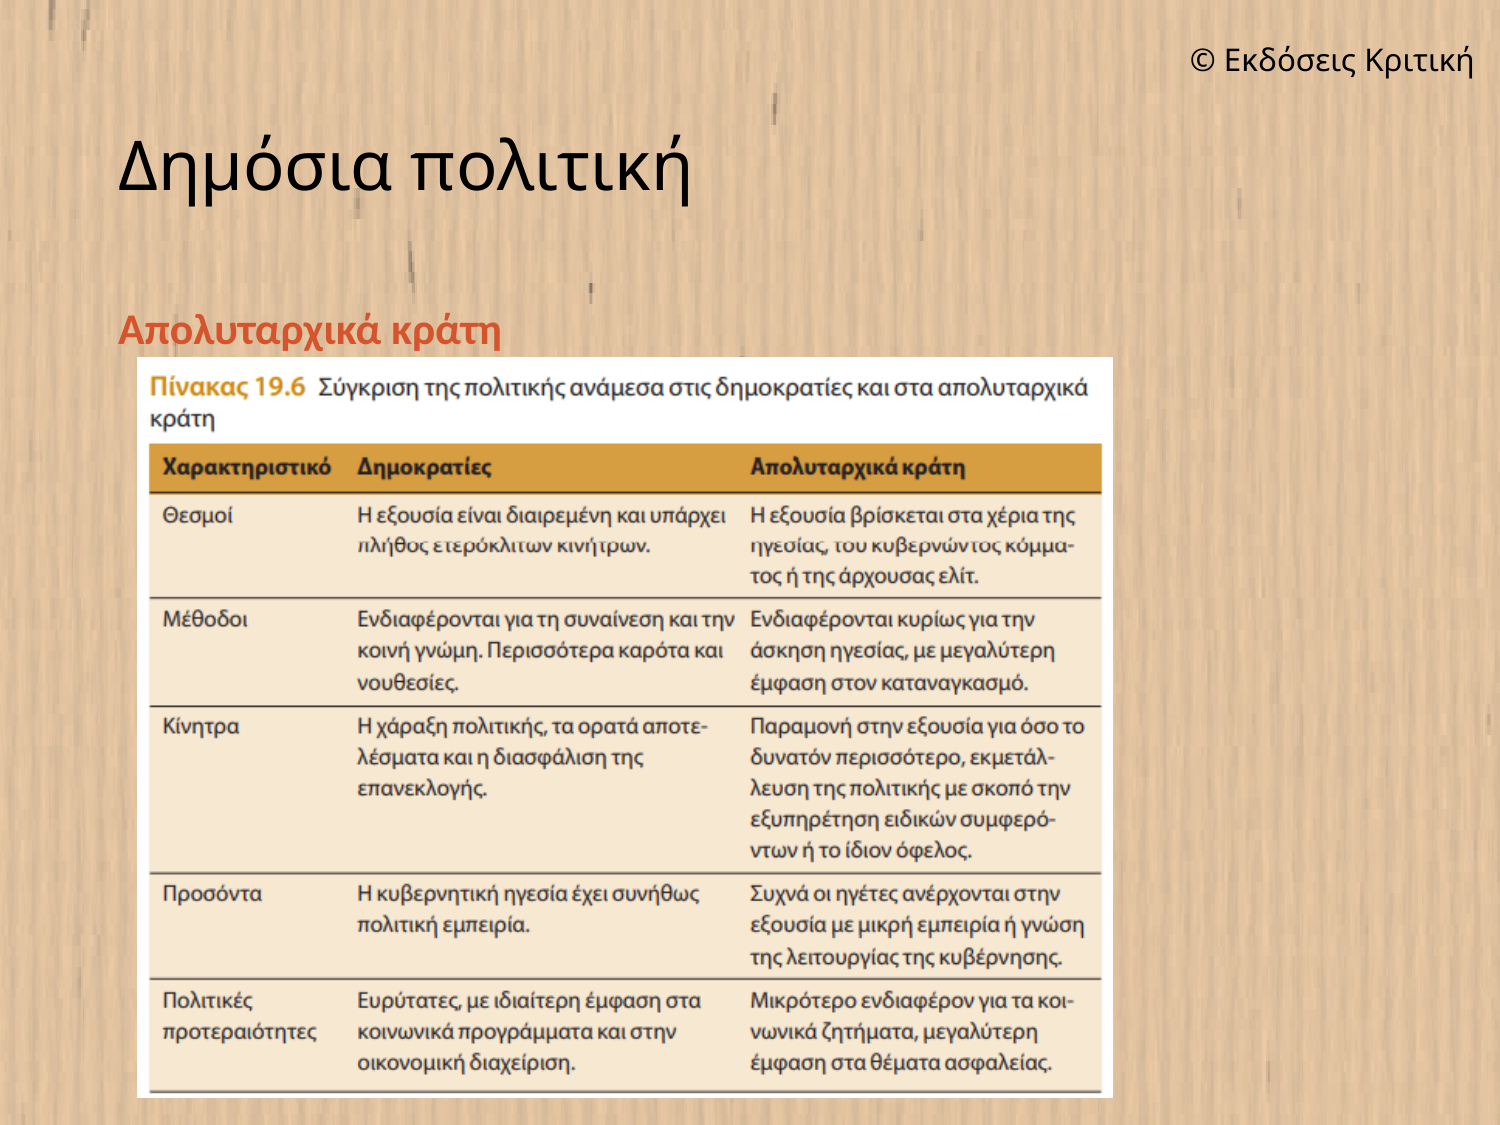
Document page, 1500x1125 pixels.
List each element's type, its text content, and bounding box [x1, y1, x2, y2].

picture [0, 0, 1500, 1125]
list Απολυταρχικά κράτη [103, 299, 1397, 1014]
title Δημόσια πολιτική [103, 59, 1397, 278]
